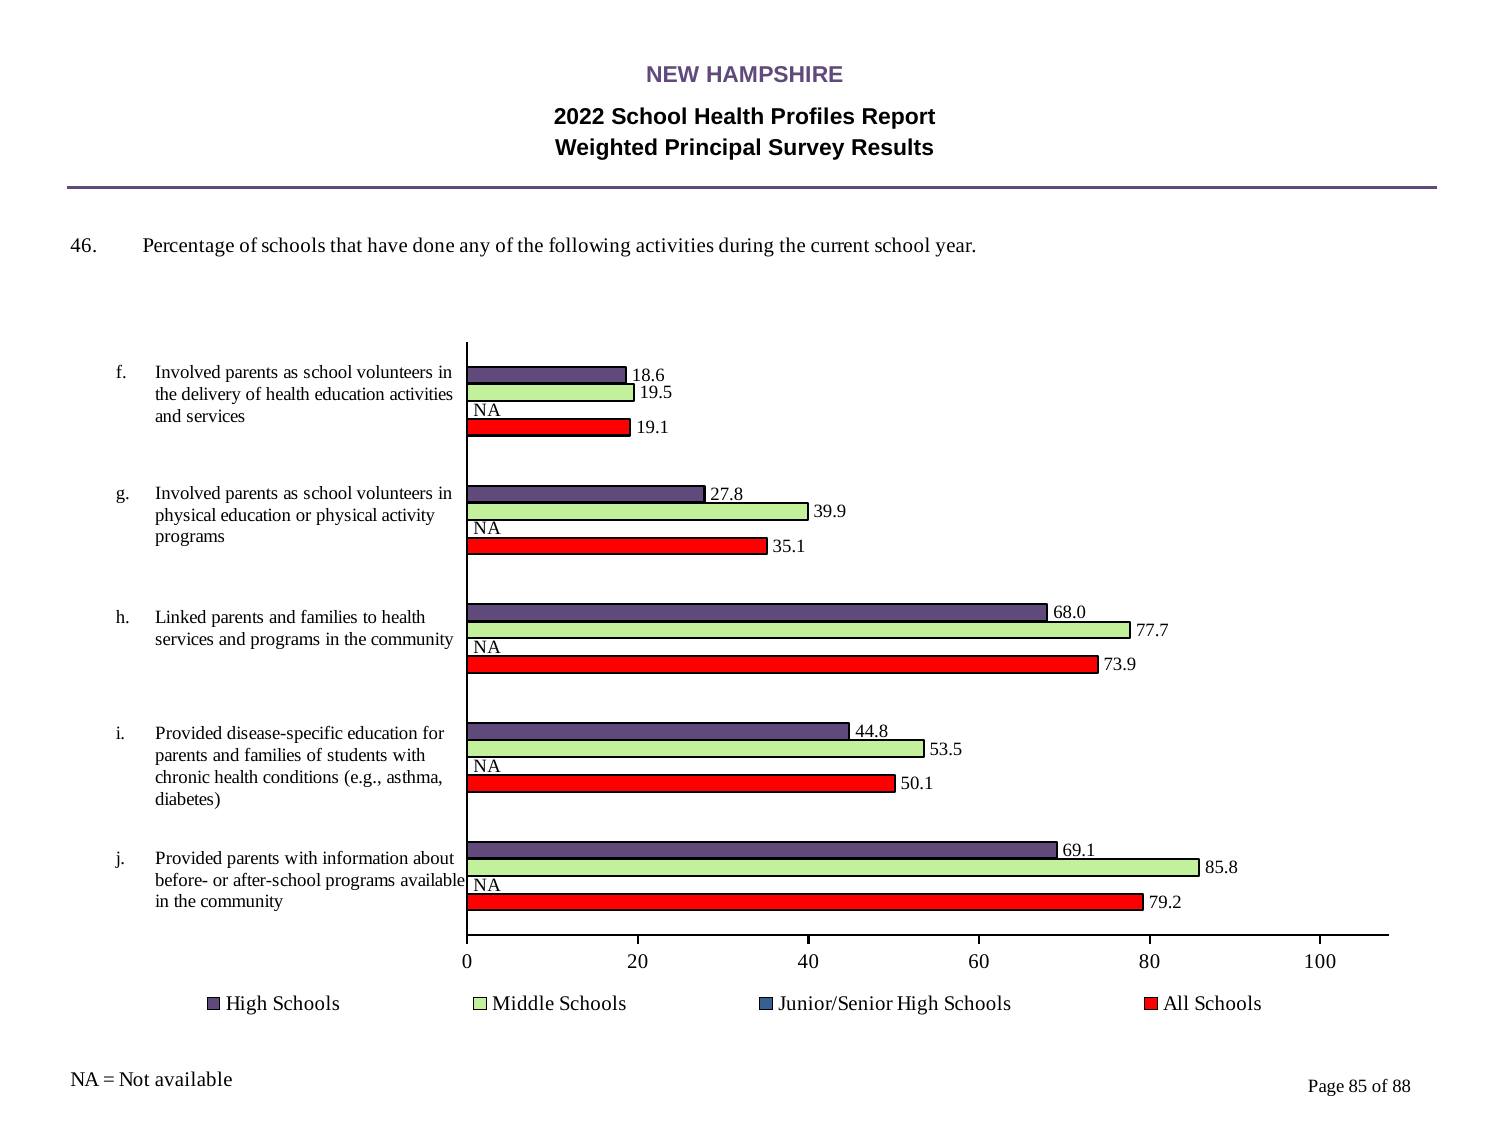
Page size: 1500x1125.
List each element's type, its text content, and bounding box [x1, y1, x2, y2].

chart [41, 208, 1448, 1105]
text_box 2022 School Health Profiles Report [41, 93, 1448, 125]
text_box NEW HAMPSHIRE [41, 52, 1448, 93]
text_box Weighted Principal Survey Results [41, 125, 1448, 168]
